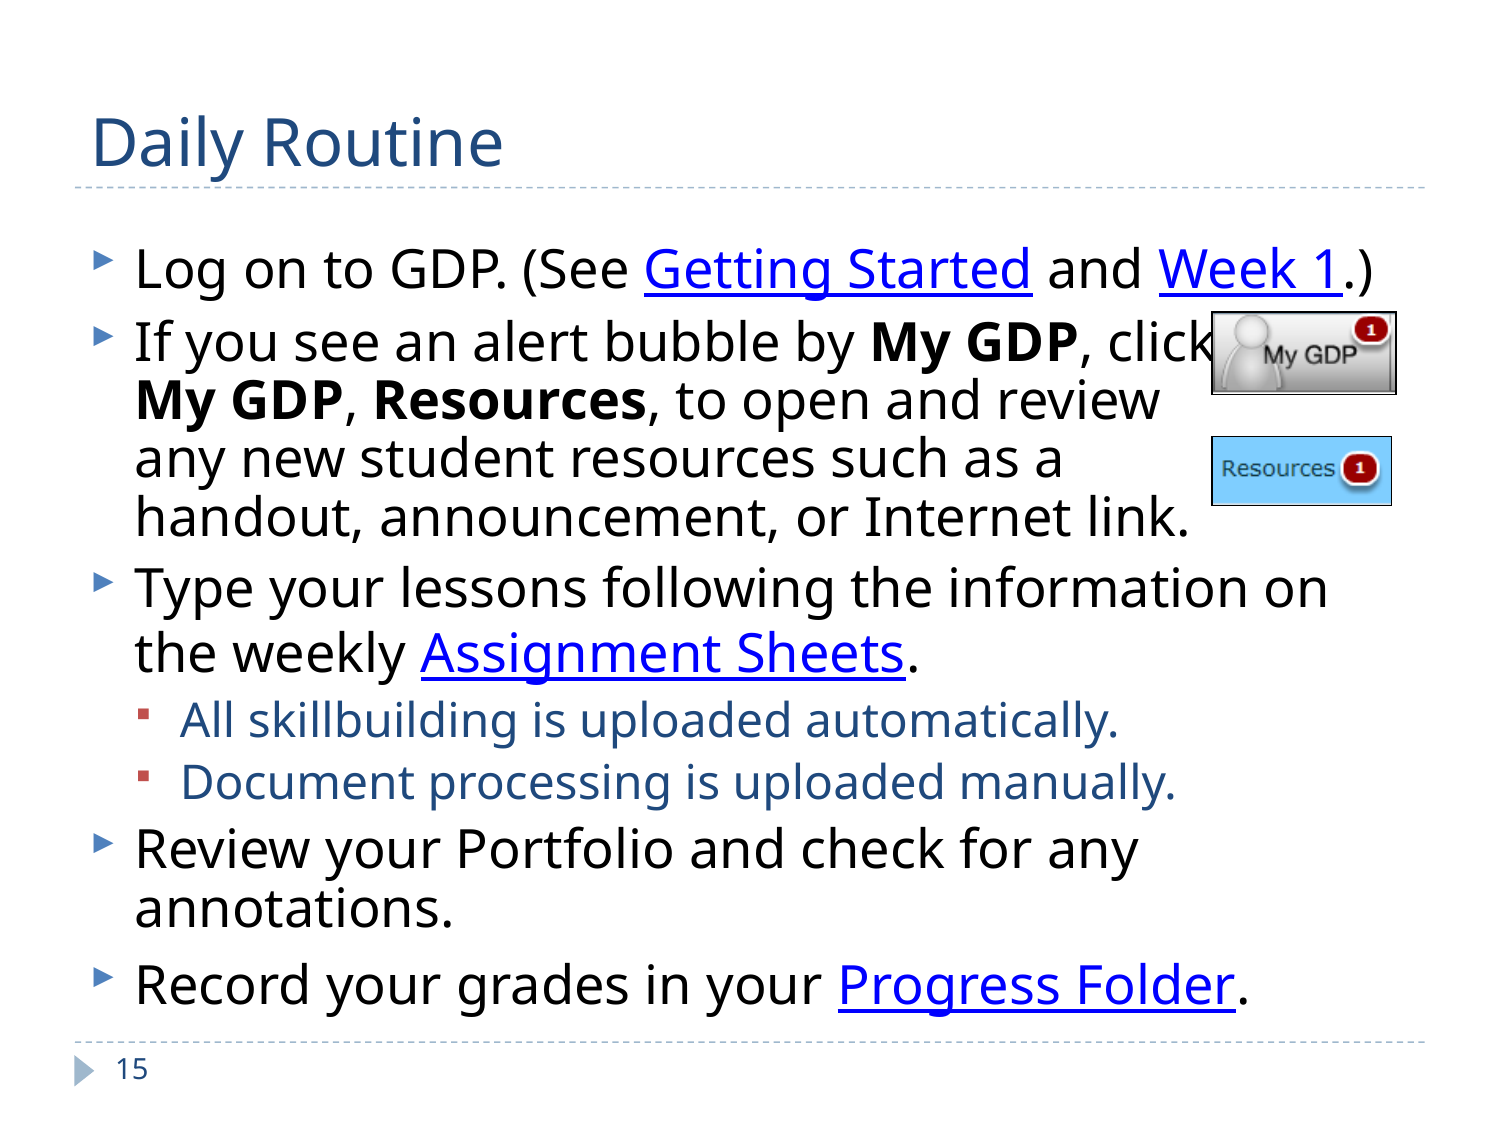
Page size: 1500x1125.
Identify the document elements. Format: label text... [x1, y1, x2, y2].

text_box 15 [100, 1042, 426, 1103]
title Daily Routine [74, 24, 1426, 188]
list Log on to GDP. (See Getting Started and Week 1.) If you see an alert bubble by My GDP, click My GDP, Resources, to open and review any new student resources such as a handout, announcement, or Internet link. Type your lessons following the information on the weekly Assignment Sheets. All skillbuilding is uploaded automatically. Document processing is uploaded manually. Review your Portfolio and check for any annotations. Record your grades in your Progress Folder. [74, 227, 1426, 1038]
picture [1212, 437, 1391, 505]
picture [1212, 312, 1396, 394]
